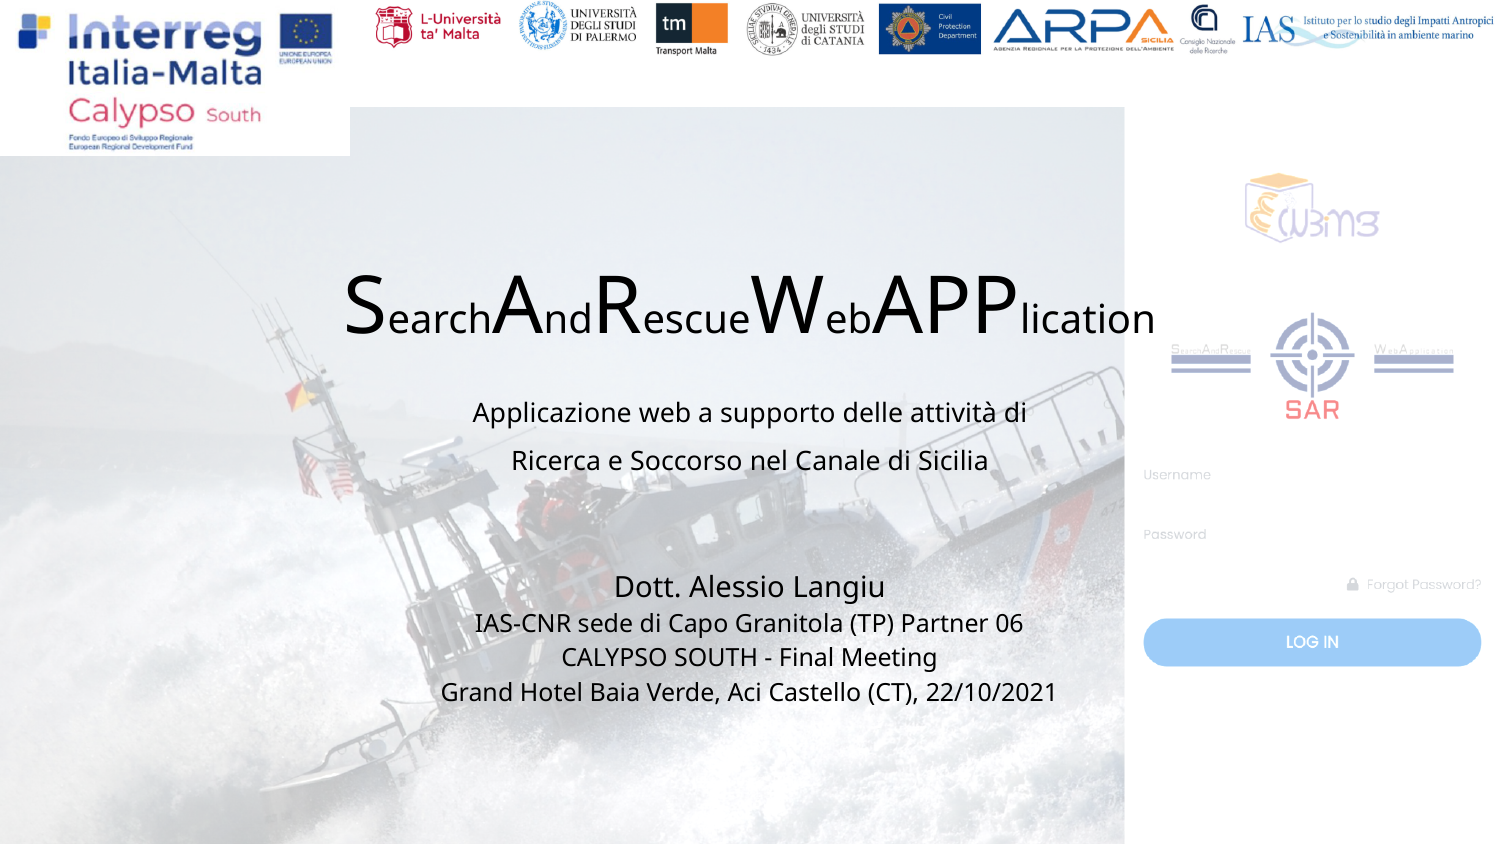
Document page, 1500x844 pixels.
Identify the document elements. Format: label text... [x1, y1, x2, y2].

title SearchAndRescueWebAPPlication [51, 223, 1449, 364]
subtitle Applicazione web a supporto delle attività di Ricerca e Soccorso nel Canale di Sicilia [51, 364, 1449, 495]
text_box Dott. Alessio Langiu IAS-CNR sede di Capo Granitola (TP) Partner 06 CALYPSO SOUTH - Final Meeting Grand Hotel Baia Verde, Aci Castello (CT), 22/10/2021 [118, 547, 1382, 762]
picture [0, 0, 1500, 844]
picture [364, 0, 1500, 58]
